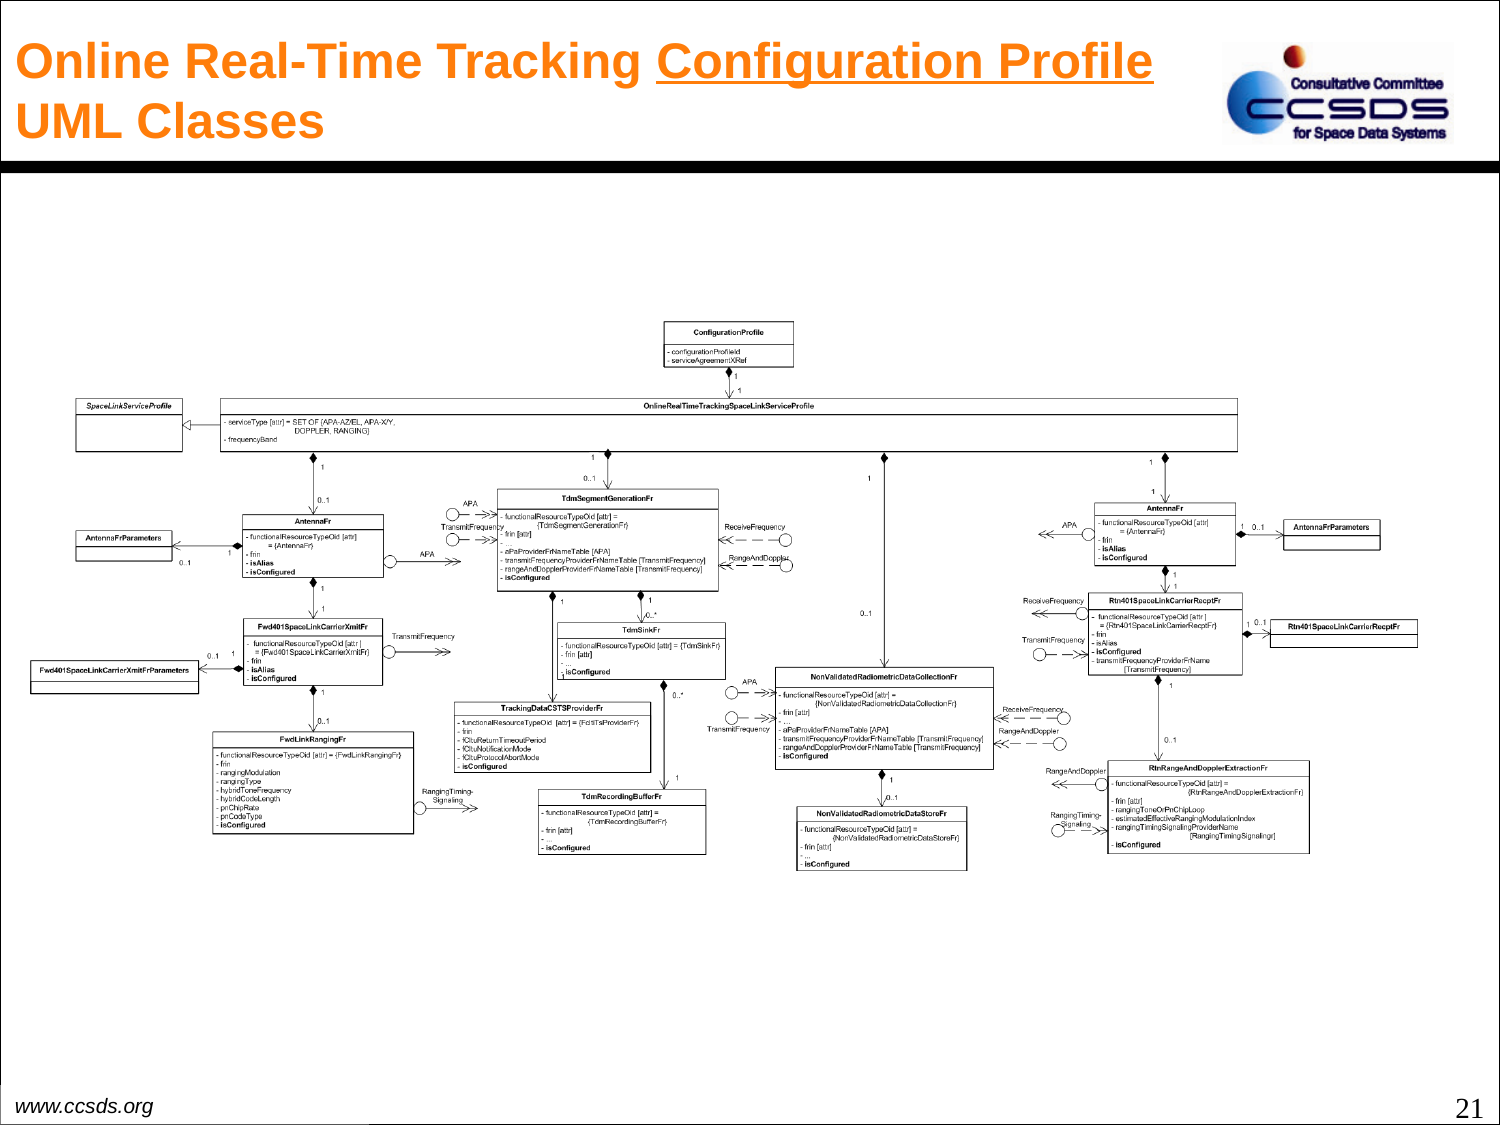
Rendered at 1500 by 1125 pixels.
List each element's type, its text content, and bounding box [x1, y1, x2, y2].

slide_number 21 [1149, 1082, 1500, 1125]
text_box Online Real-Time Tracking Configuration Profile UML Classes [0, 37, 1205, 139]
picture [30, 321, 1419, 871]
picture [1222, 42, 1454, 145]
